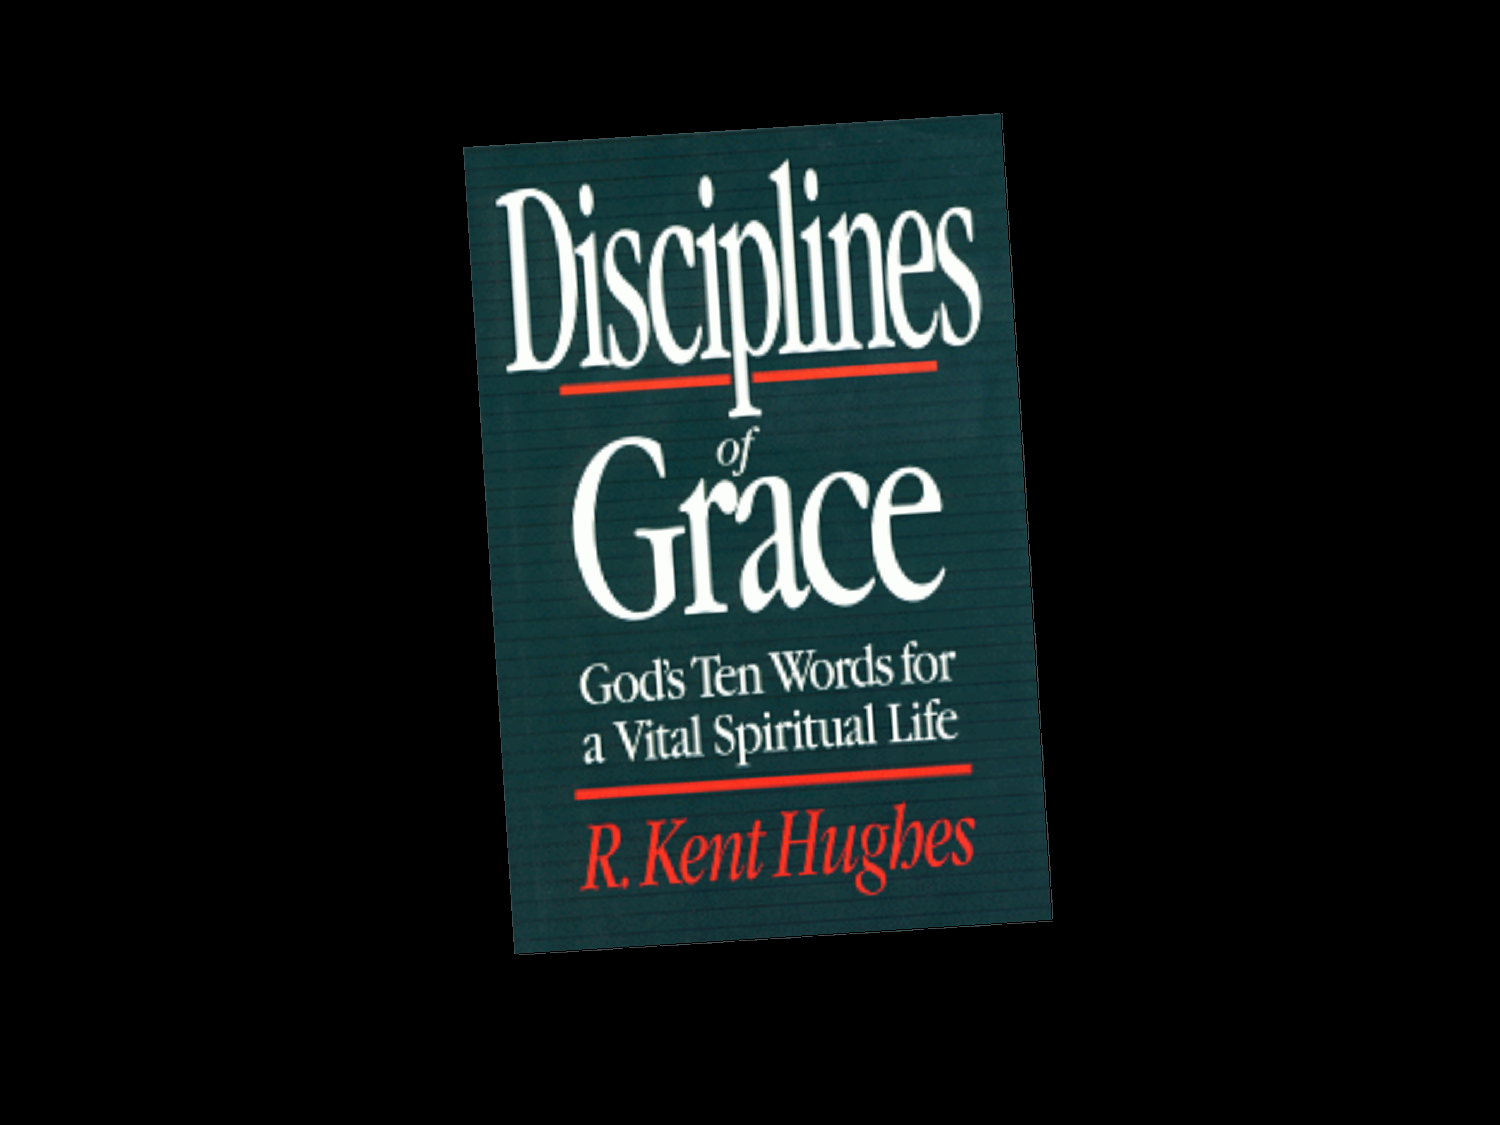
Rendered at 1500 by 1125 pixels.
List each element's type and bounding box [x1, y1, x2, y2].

picture [464, 114, 1052, 954]
